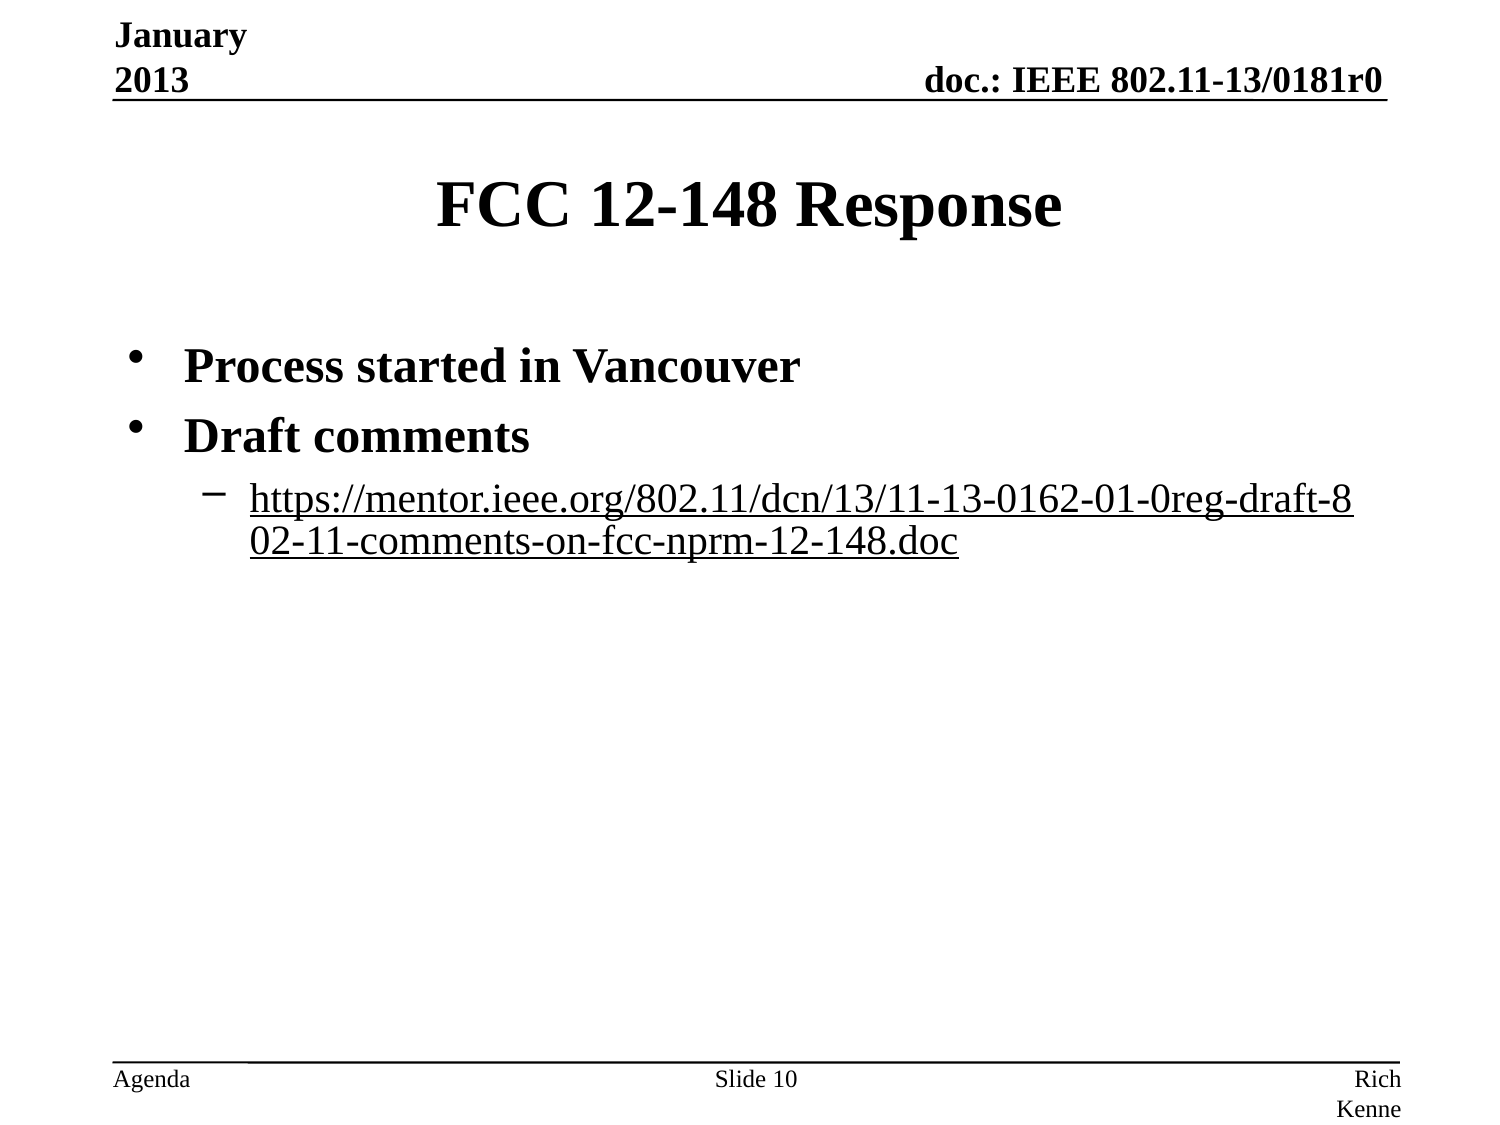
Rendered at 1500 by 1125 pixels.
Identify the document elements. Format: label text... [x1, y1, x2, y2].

title FCC 12-148 Response [112, 112, 1388, 288]
list Process started in Vancouver Draft comments https://mentor.ieee.org/802.11/dcn/13/11-13-0162-01-0reg-draft-802-11-comments-on-fcc-nprm-12-148.doc [112, 324, 1388, 1001]
slide_number Slide 10 [712, 1061, 800, 1093]
footer Rich Kennedy, Research In Motion [1324, 1061, 1402, 1093]
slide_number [114, 54, 316, 101]
